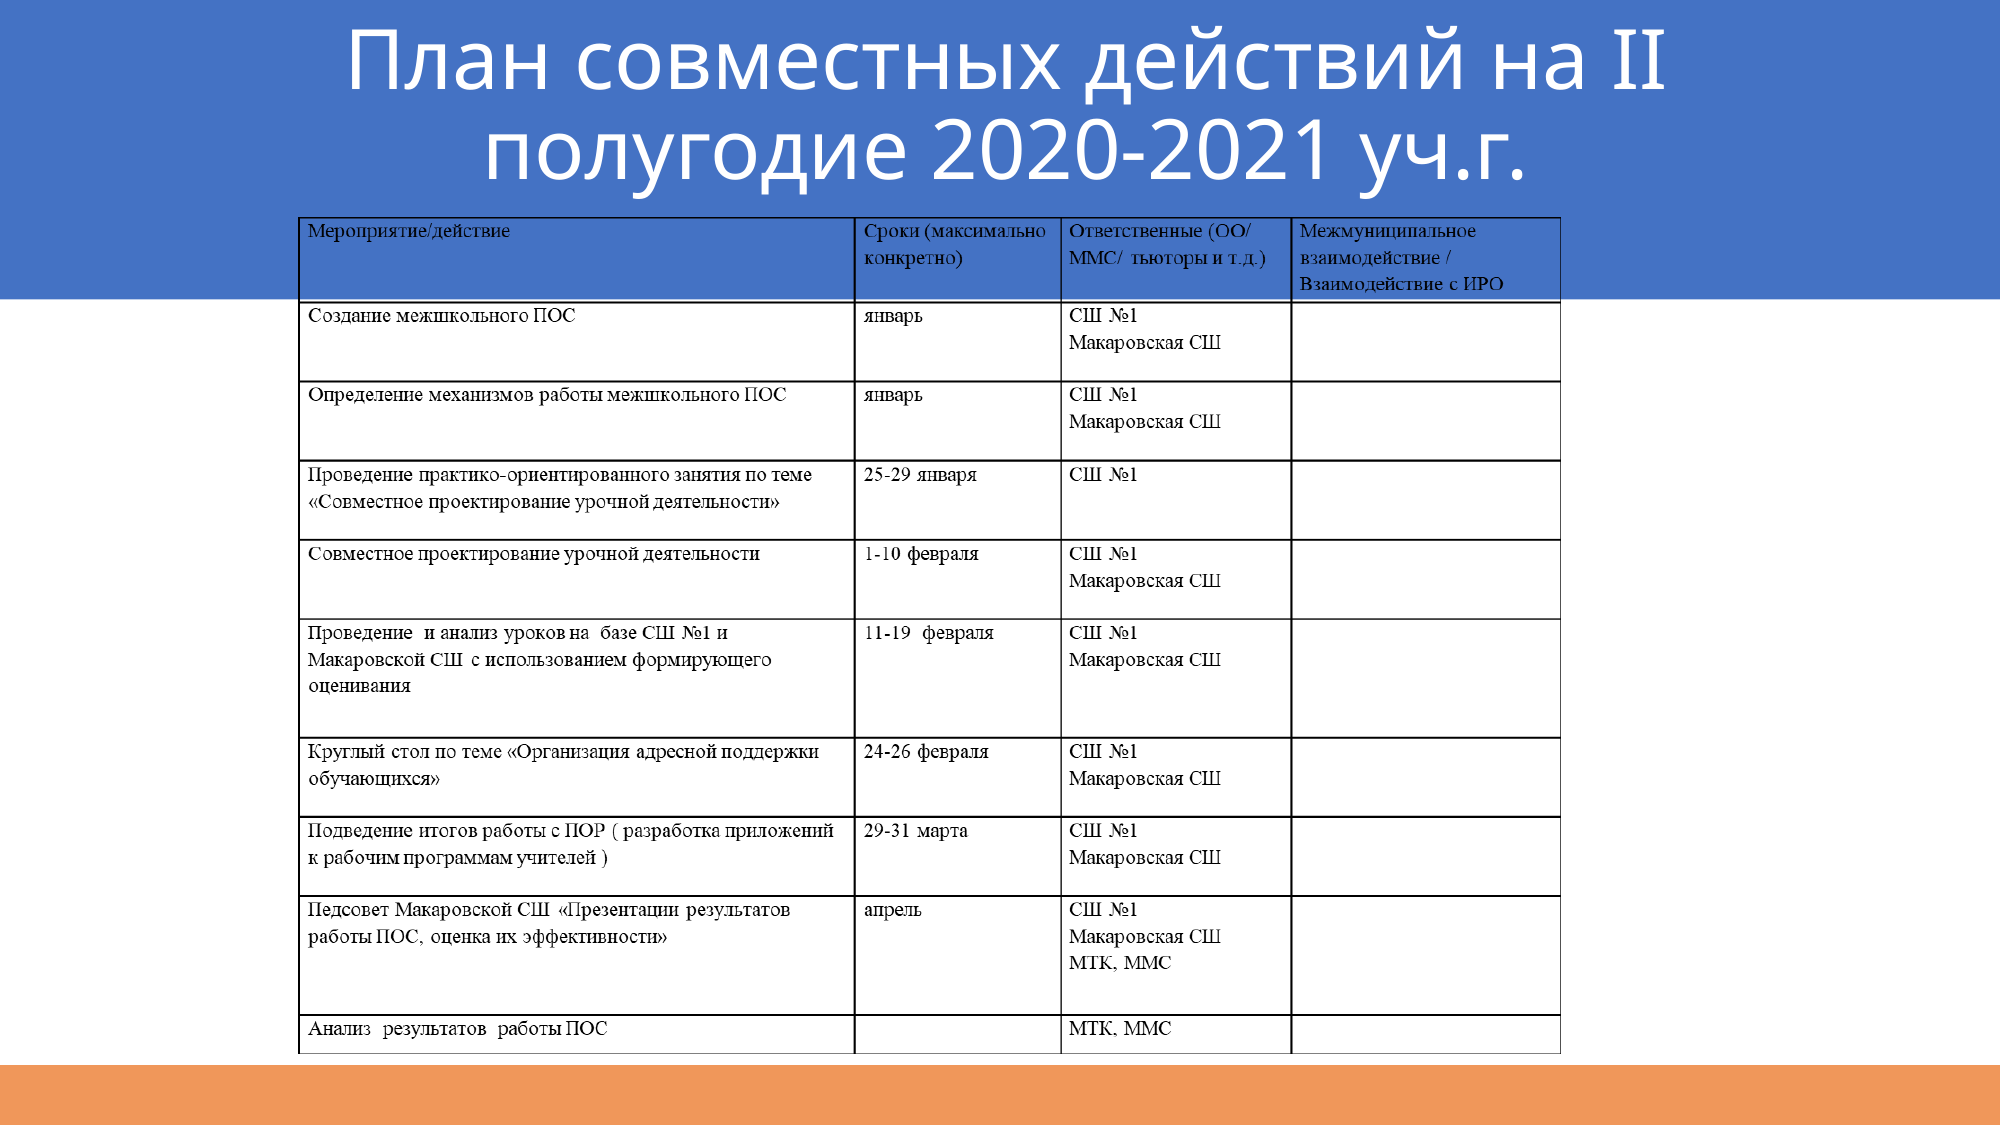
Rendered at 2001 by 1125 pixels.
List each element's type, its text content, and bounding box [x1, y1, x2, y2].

title План совместных действий на II полугодие 2020-2021 уч.г. [143, 0, 1869, 216]
picture [298, 210, 1561, 1054]
